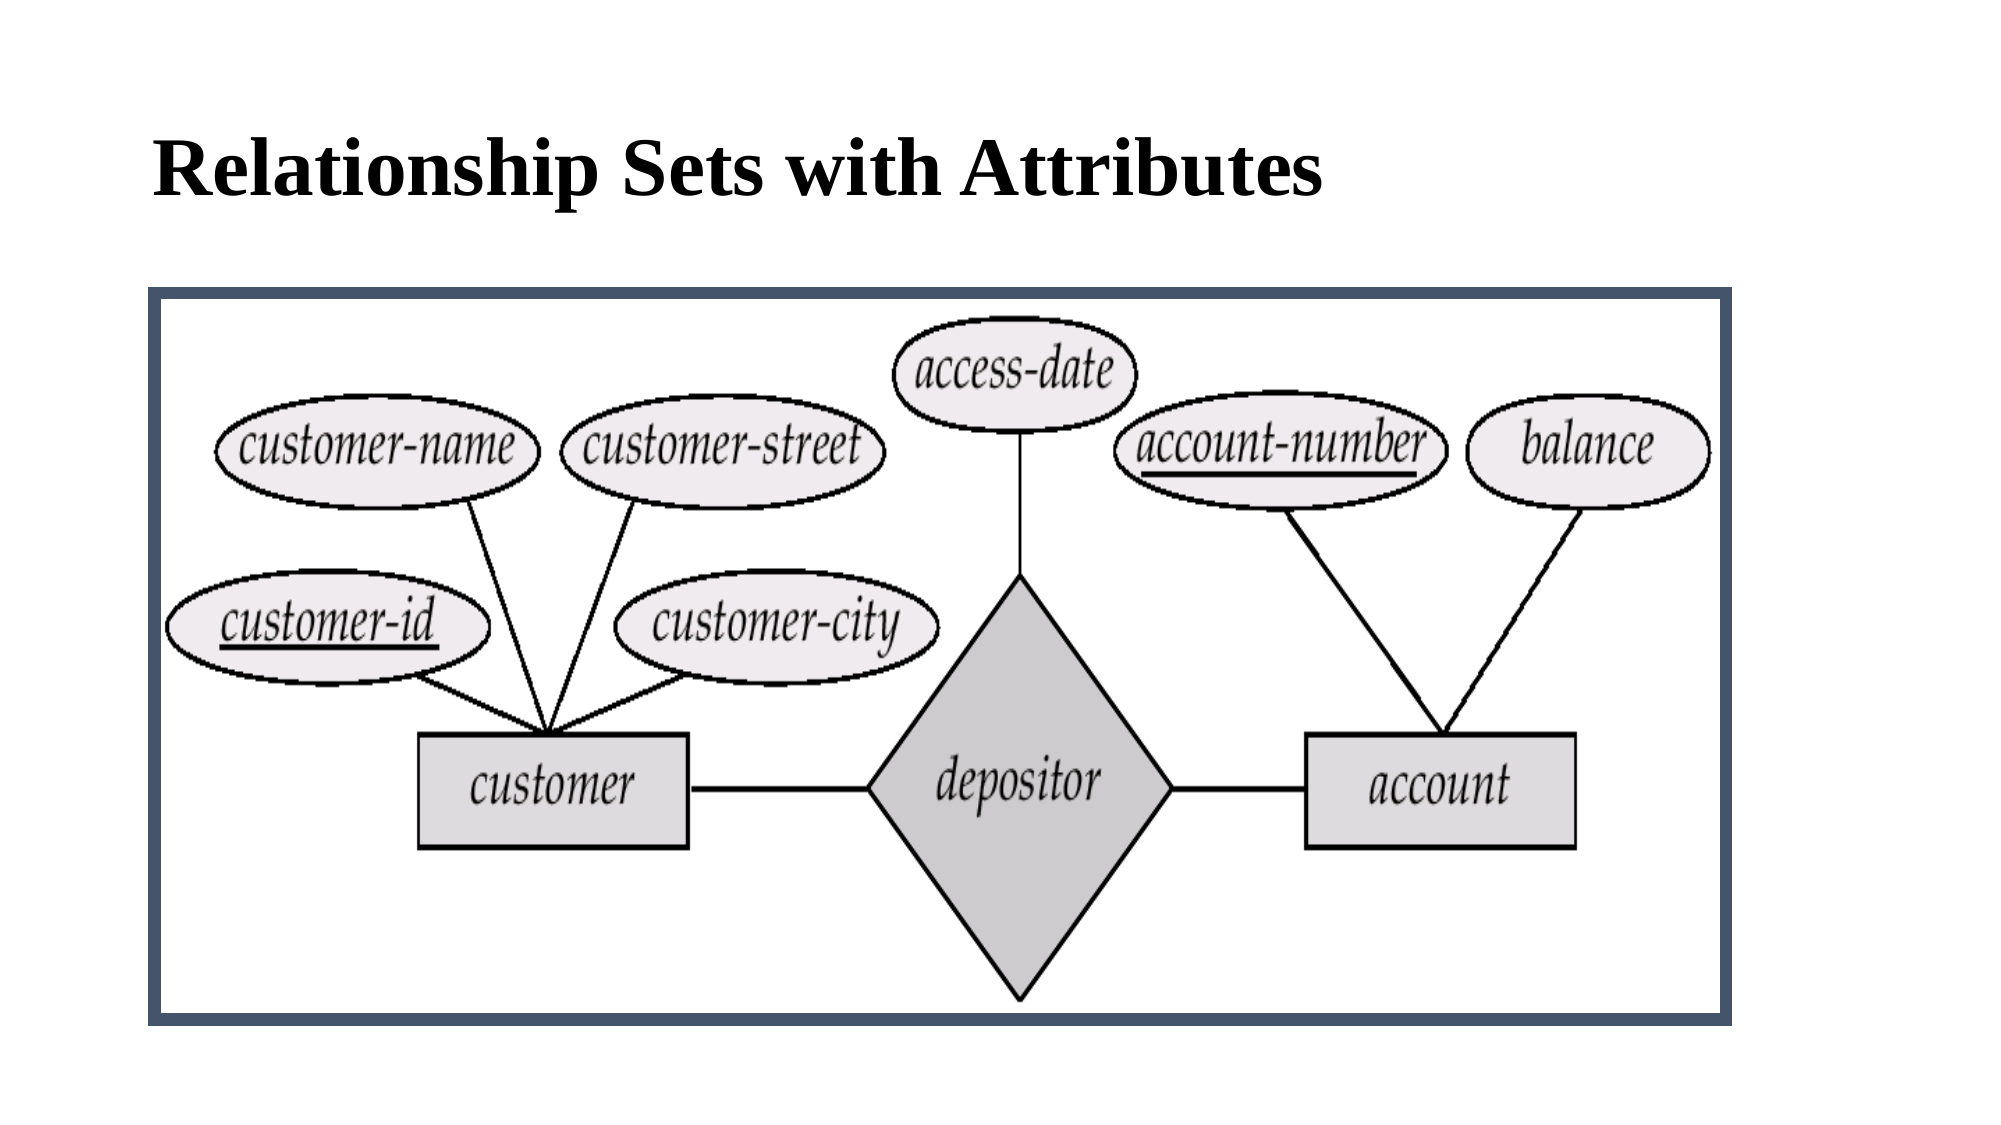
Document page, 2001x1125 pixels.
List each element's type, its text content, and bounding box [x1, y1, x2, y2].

title Relationship Sets with Attributes [137, 59, 1863, 278]
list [160, 299, 1720, 1014]
